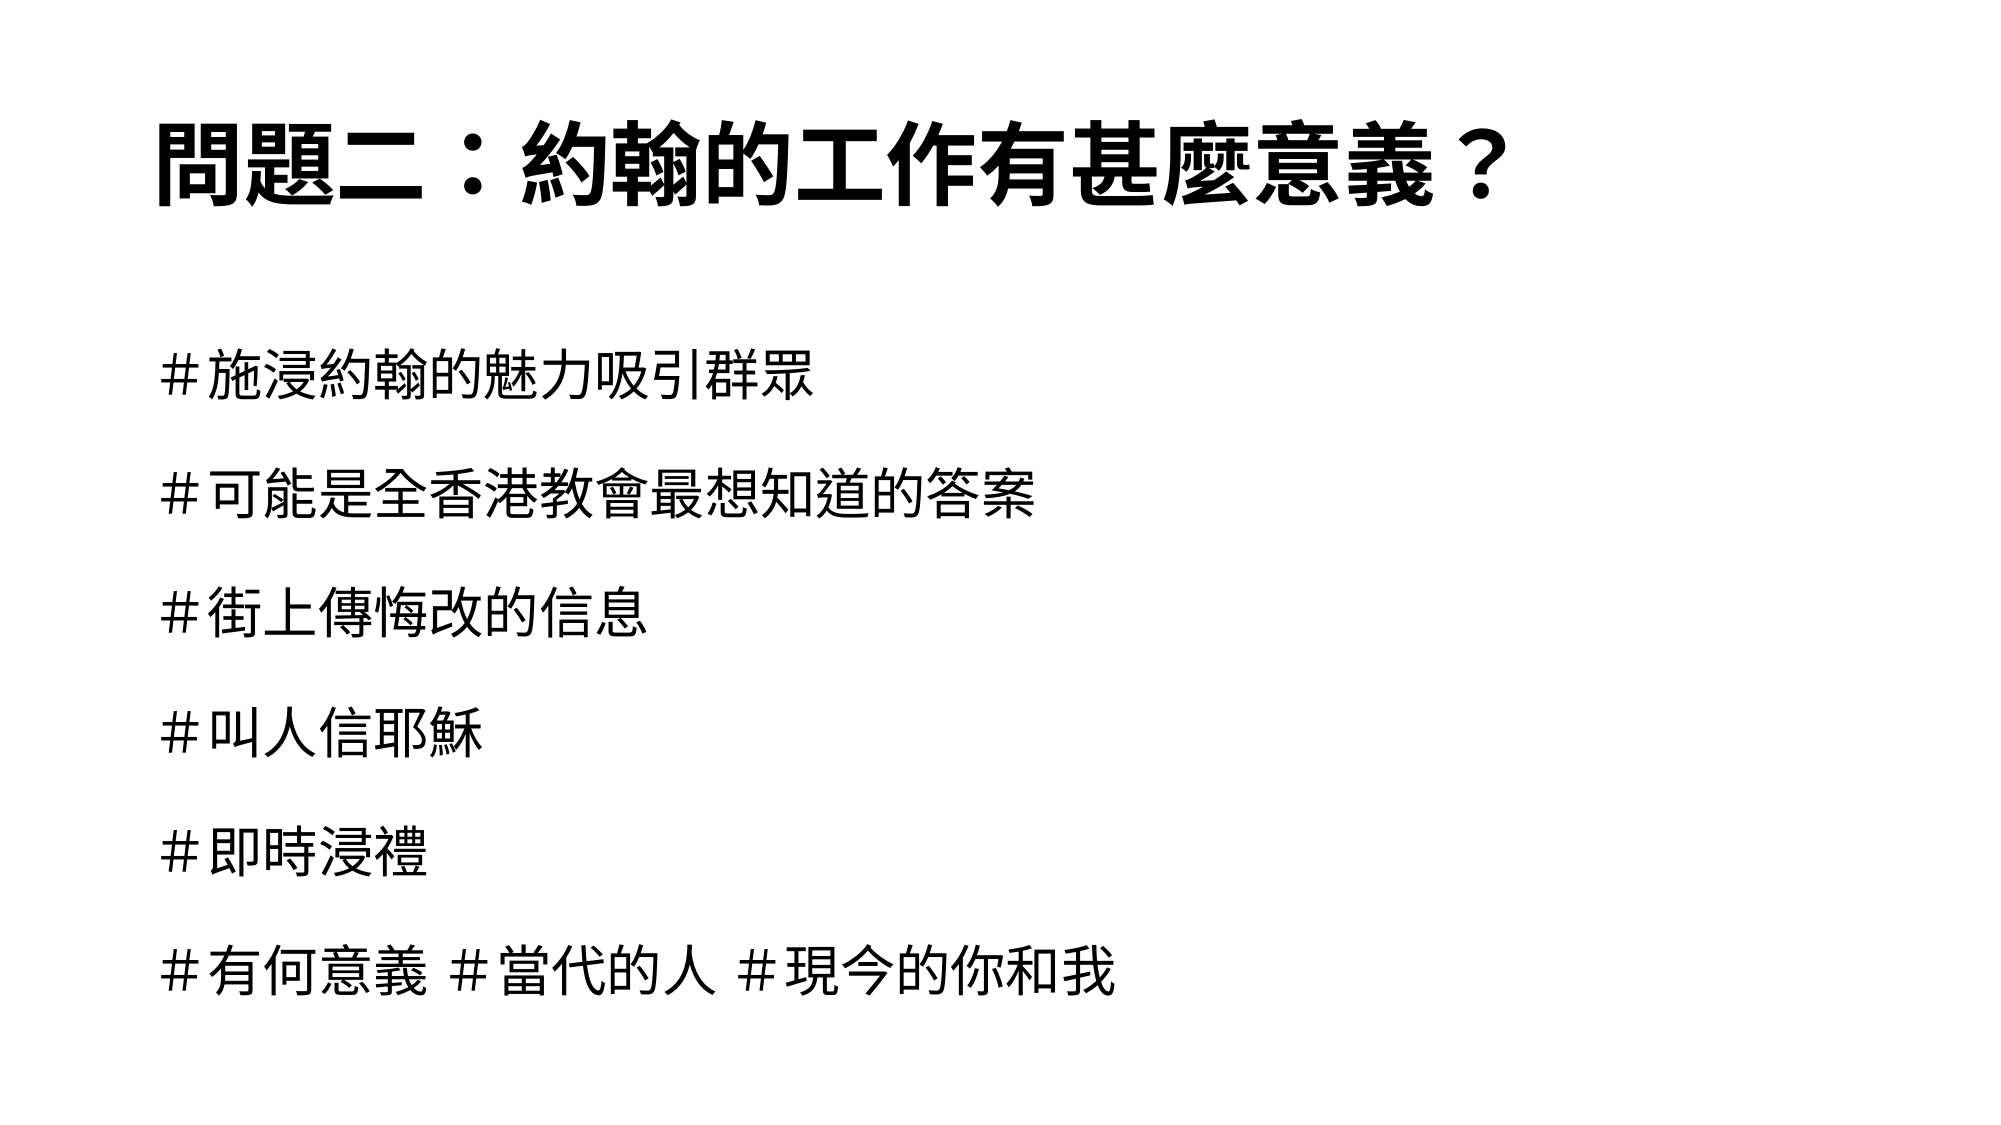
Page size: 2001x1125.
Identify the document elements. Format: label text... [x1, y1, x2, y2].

list ＃施浸約翰的魅力吸引群眾 ＃可能是全香港教會最想知道的答案 ＃街上傳悔改的信息 ＃叫人信耶穌 ＃即時浸禮 ＃有何意義 ＃當代的人 ＃現今的你和我 [137, 299, 1863, 1014]
title 問題二：約翰的工作有甚麼意義？ [137, 59, 1863, 278]
